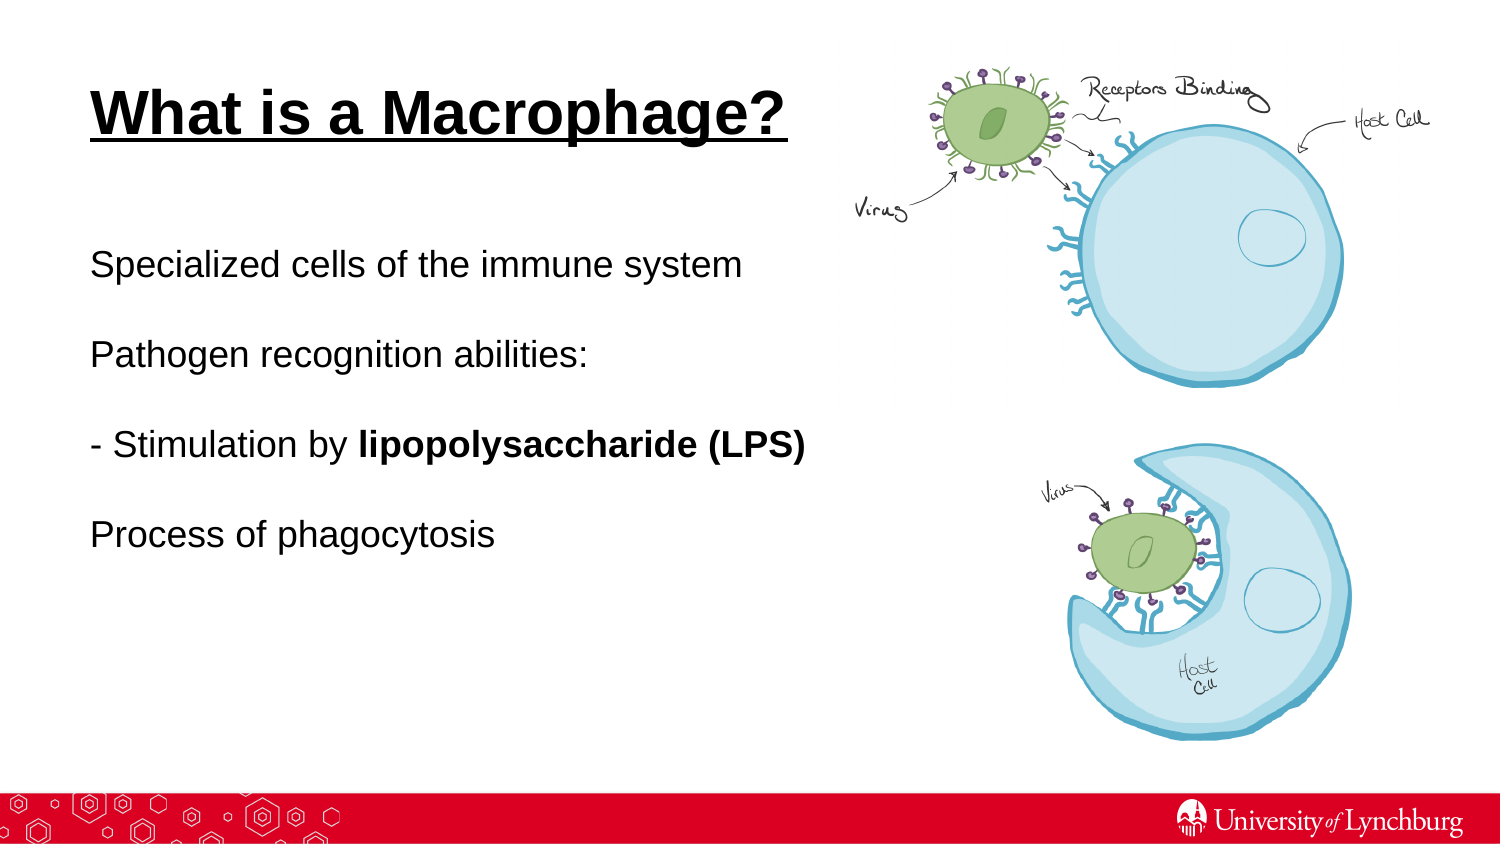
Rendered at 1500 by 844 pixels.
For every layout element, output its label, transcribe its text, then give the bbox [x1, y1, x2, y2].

text_box Specialized cells of the immune system Pathogen recognition abilities: - Stimulation by lipopolysaccharide (LPS) Process of phagocytosis [74, 232, 837, 608]
title What is a Macrophage? [75, 39, 819, 180]
picture [821, 39, 1455, 783]
picture [1177, 799, 1463, 838]
